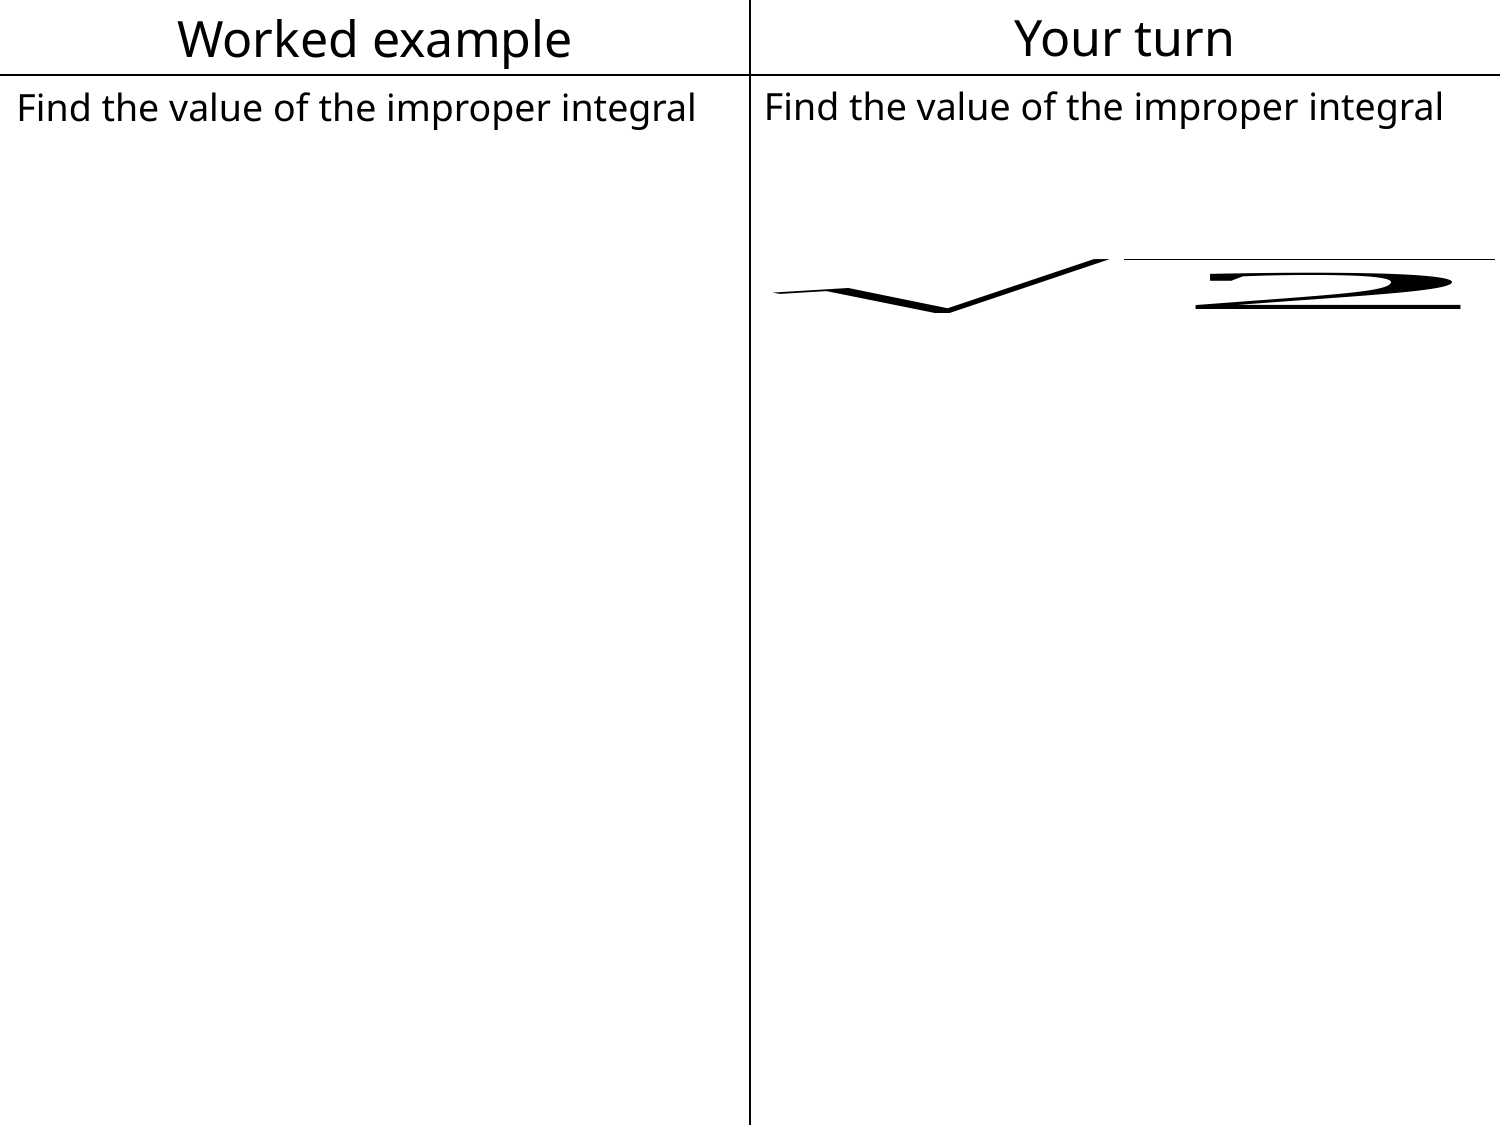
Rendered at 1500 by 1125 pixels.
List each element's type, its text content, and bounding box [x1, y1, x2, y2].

text_box Worked example [0, 0, 749, 74]
text_box Your turn [751, 0, 1500, 74]
